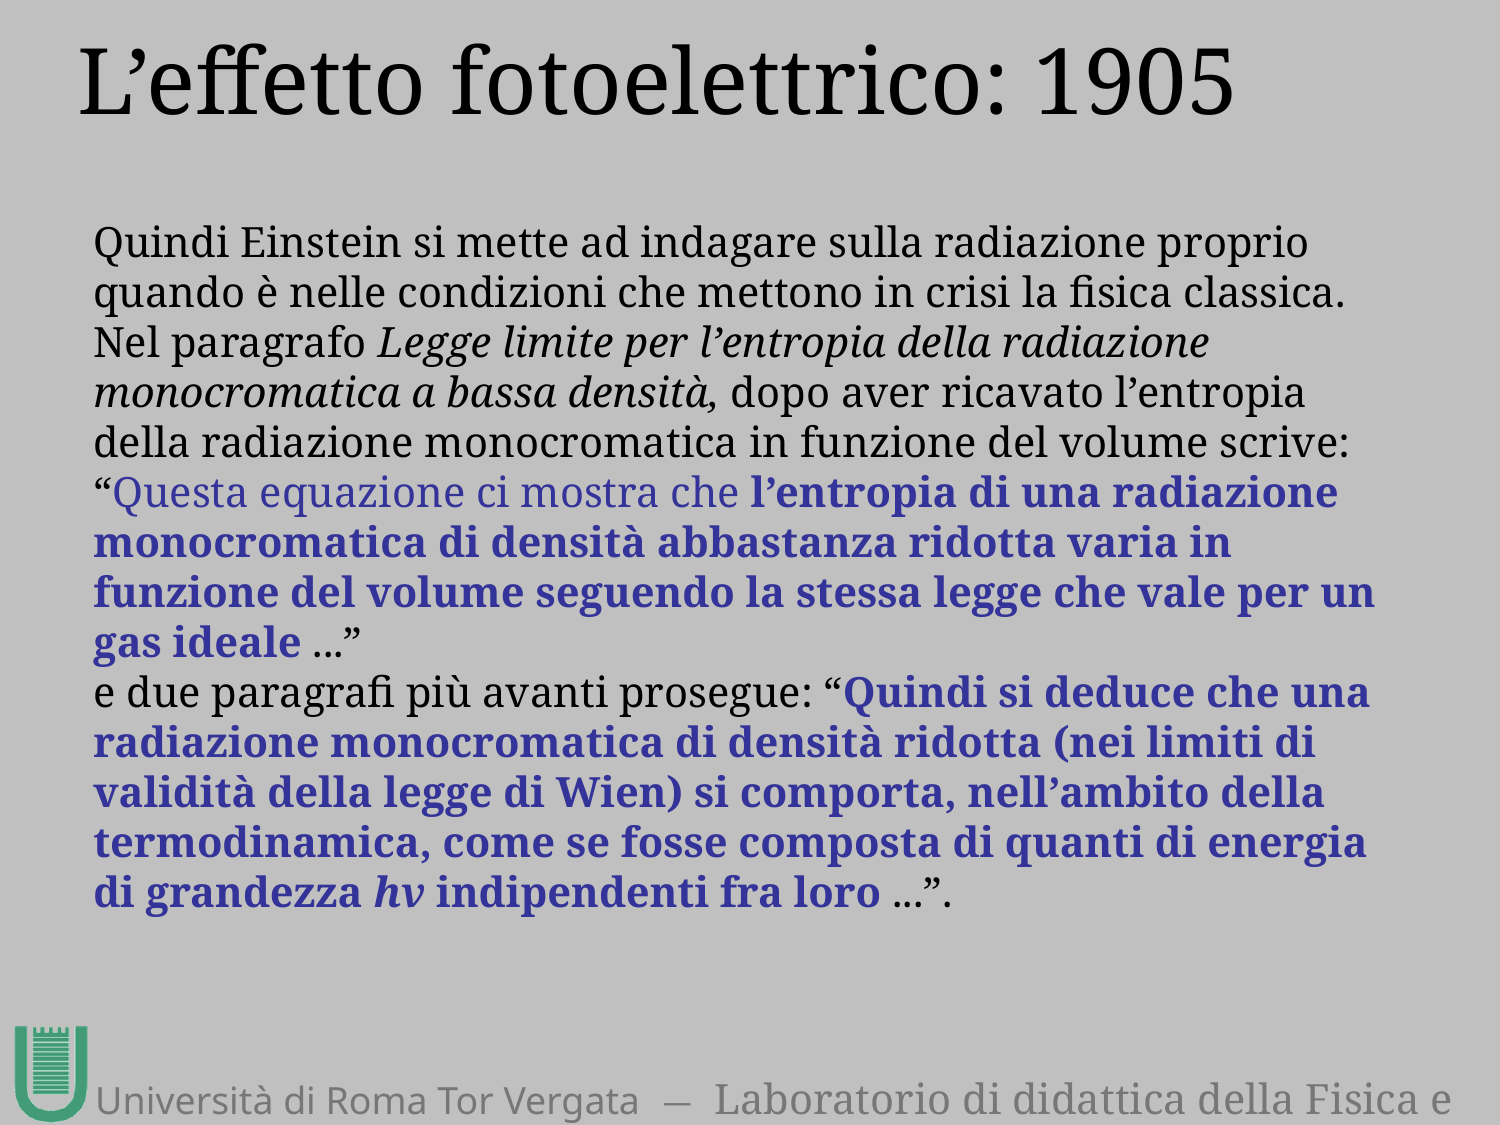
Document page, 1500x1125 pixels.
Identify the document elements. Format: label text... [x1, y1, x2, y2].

text_box Quindi Einstein si mette ad indagare sulla radiazione proprio quando è nelle condizioni che mettono in crisi la fisica classica. Nel paragrafo Legge limite per l’entropia della radiazione monocromatica a bassa densità, dopo aver ricavato l’entropia della radiazione monocromatica in funzione del volume scrive: “Questa equazione ci mostra che l’entropia di una radiazione monocromatica di densità abbastanza ridotta varia in funzione del volume seguendo la stessa legge che vale per un gas ideale ...” e due paragrafi più avanti prosegue: “Quindi si deduce che una radiazione monocromatica di densità ridotta (nei limiti di validità della legge di Wien) si comporta, nell’ambito della termodinamica, come se fosse composta di quanti di energia di grandezza hv indipendenti fra loro ...”. [78, 207, 1404, 998]
picture [12, 1025, 89, 1124]
title L’effetto fotoelettrico: 1905 [62, 0, 1350, 157]
